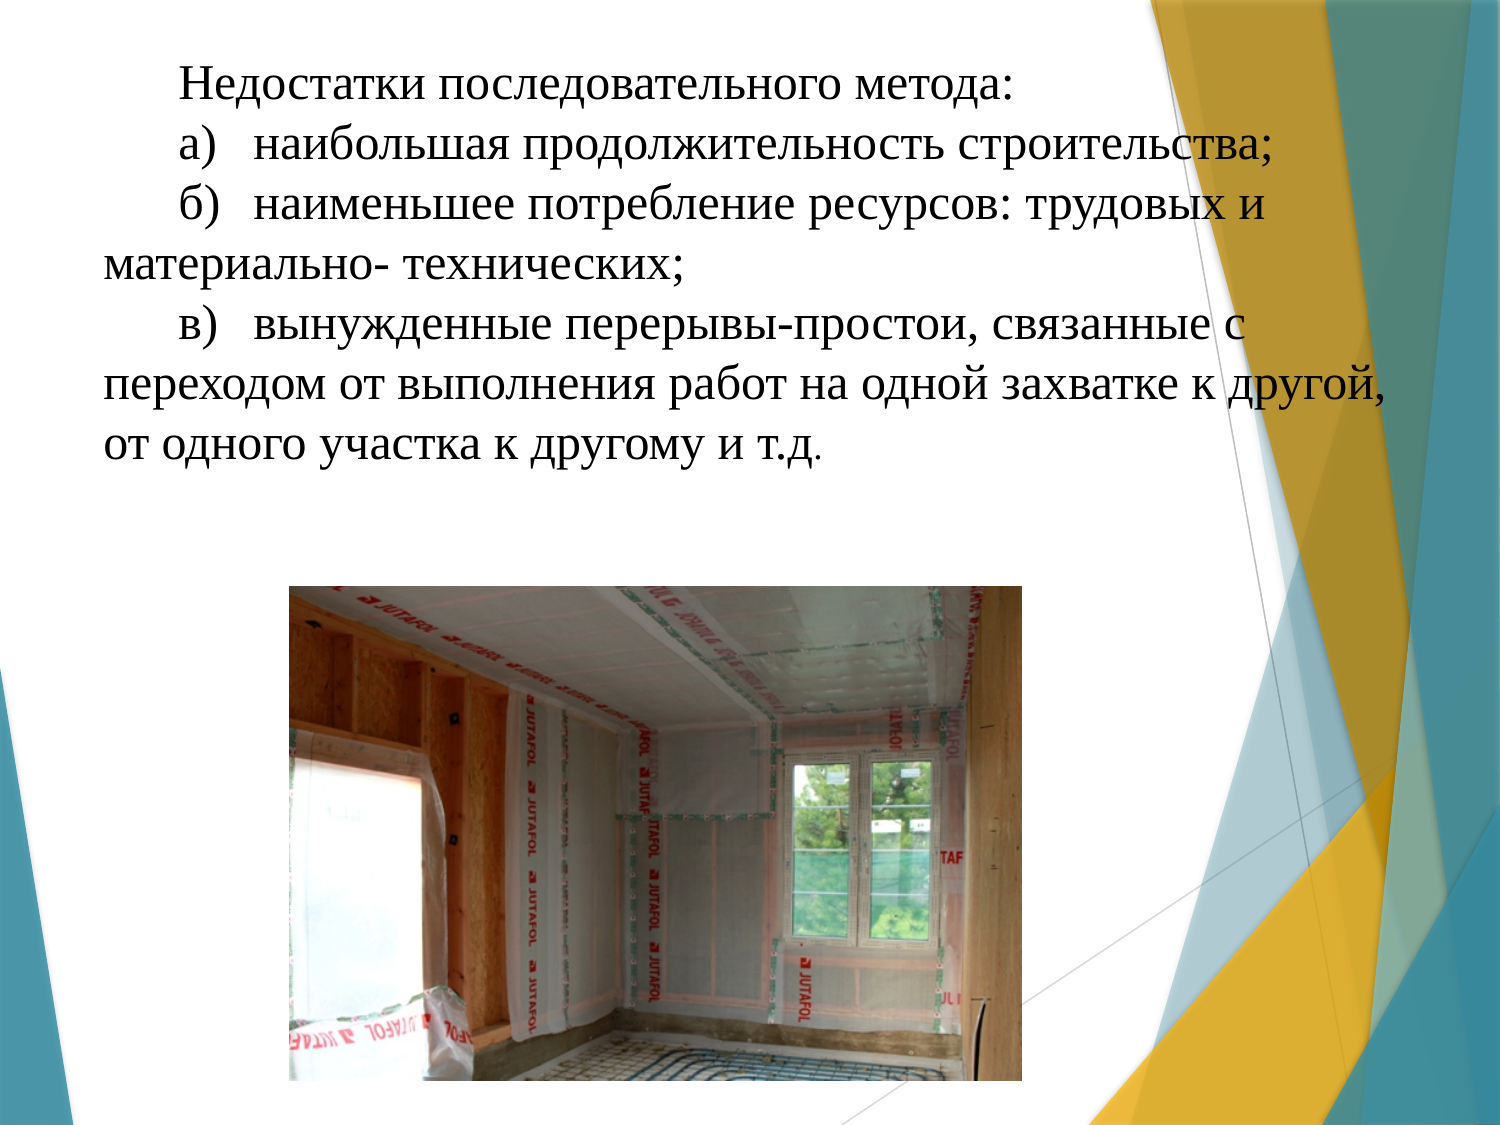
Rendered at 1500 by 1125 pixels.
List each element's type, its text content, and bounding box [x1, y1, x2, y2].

text_box Недостатки последовательного метода: а) наибольшая продолжительность строительства; б) наименьшее потребление ресурсов: трудовых и материально- технических; в) вынужденные перерывы-простои, связанные с переходом от выпол­нения работ на одной захватке к другой, от одного участка к другому и т.д. [88, 42, 1436, 478]
picture [288, 586, 1023, 1082]
